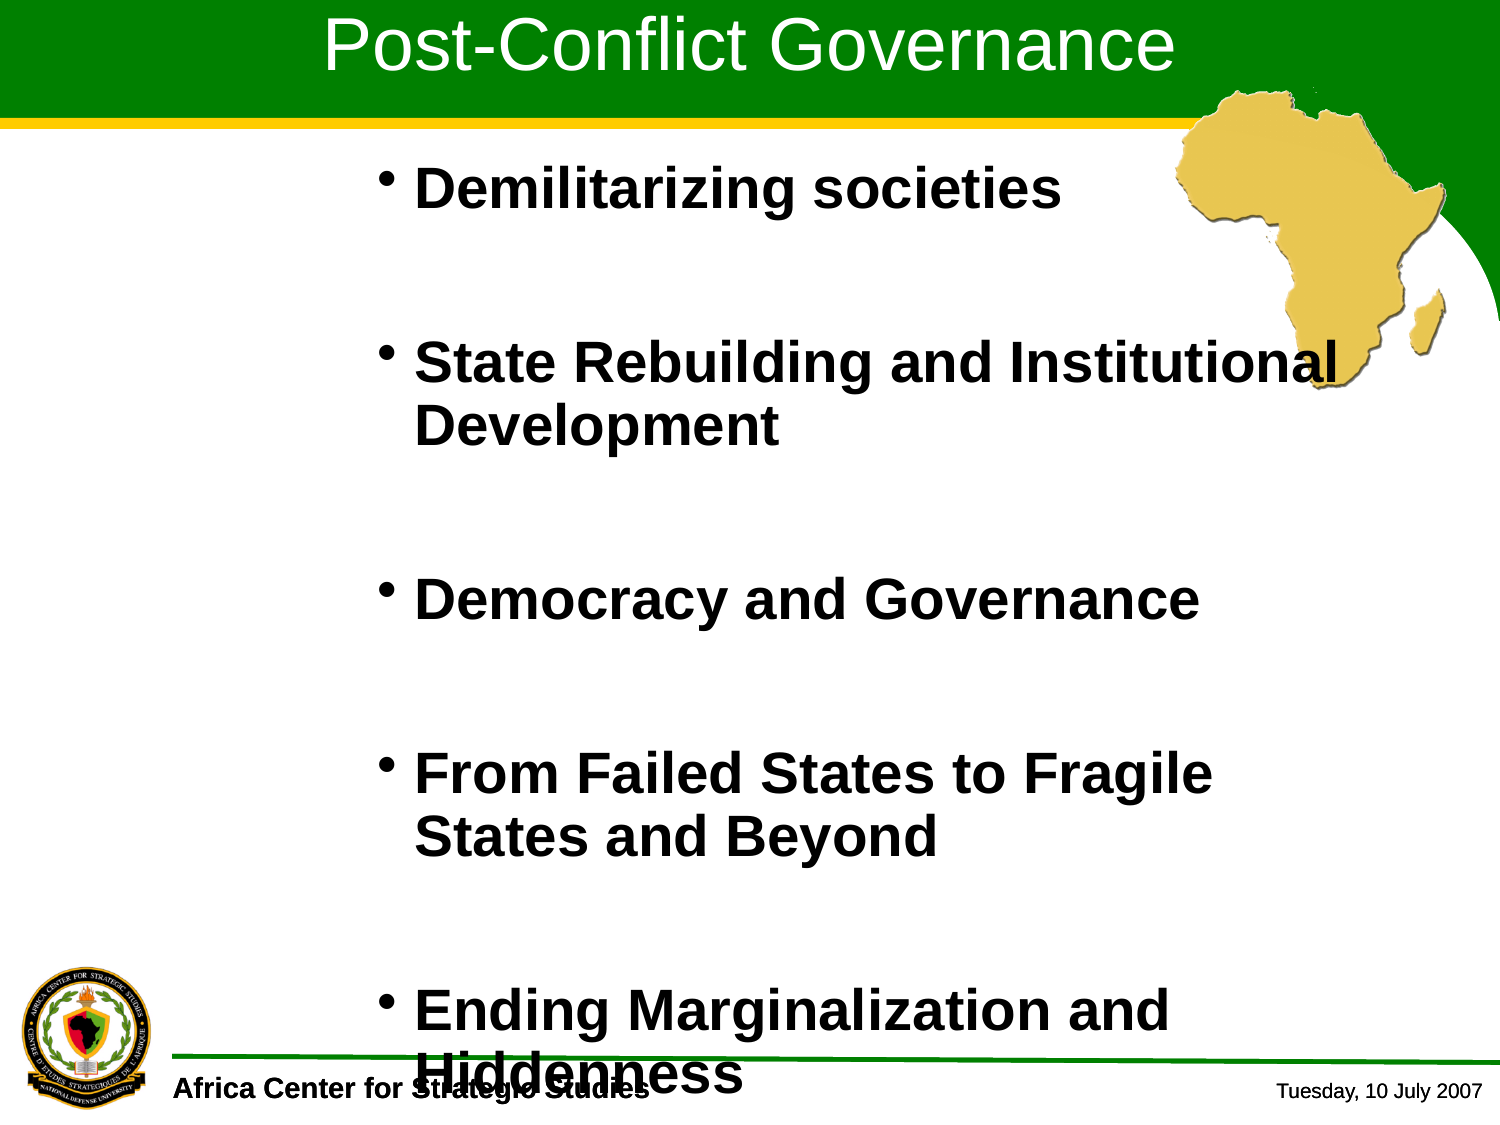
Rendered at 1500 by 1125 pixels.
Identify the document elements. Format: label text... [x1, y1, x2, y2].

title Post-Conflict Governance [24, 0, 1476, 111]
picture [1413, 111, 1447, 391]
list Demilitarizing societies State Rebuilding and Institutional Development Democracy and Governance From Failed States to Fragile States and Beyond Ending Marginalization and Hiddenness [137, 68, 1413, 868]
picture [6, 947, 172, 1125]
